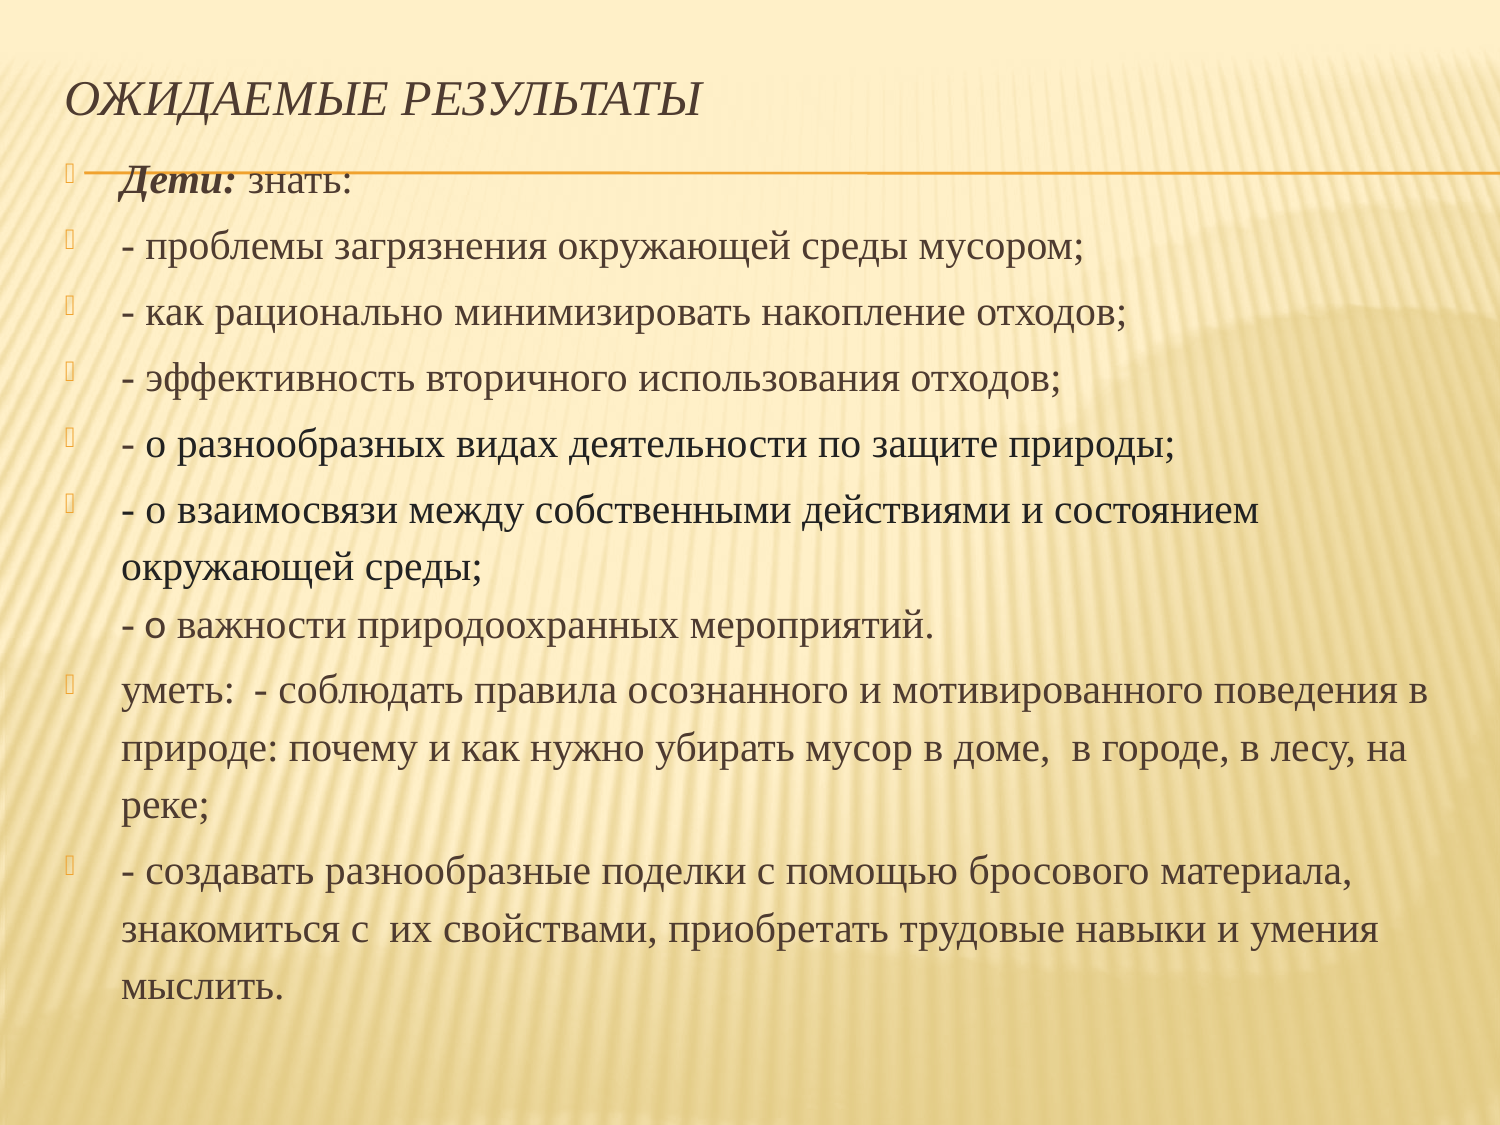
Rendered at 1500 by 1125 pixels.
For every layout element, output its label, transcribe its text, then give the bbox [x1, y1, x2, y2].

list Дети: знать: - проблемы загрязнения окружающей среды мусором; - как рационально минимизировать накопление отходов; - эффективность вторичного использования отходов; - о разнообразных видах деятельности по защите природы; - о взаимосвязи между собственными действиями и состоянием окружающей среды; - о важности природоохранных мероприятий. уметь: - соблюдать правила осознанного и мотивированного поведения в природе: почему и как нужно убирать мусор в доме, в городе, в лесу, на реке; - создавать разнообразные поделки с помощью бросового материала, знакомиться с их свойствами, приобретать трудовые навыки и умения мыслить. [50, 137, 1475, 1083]
title Ожидаемые результаты [50, 42, 1475, 137]
